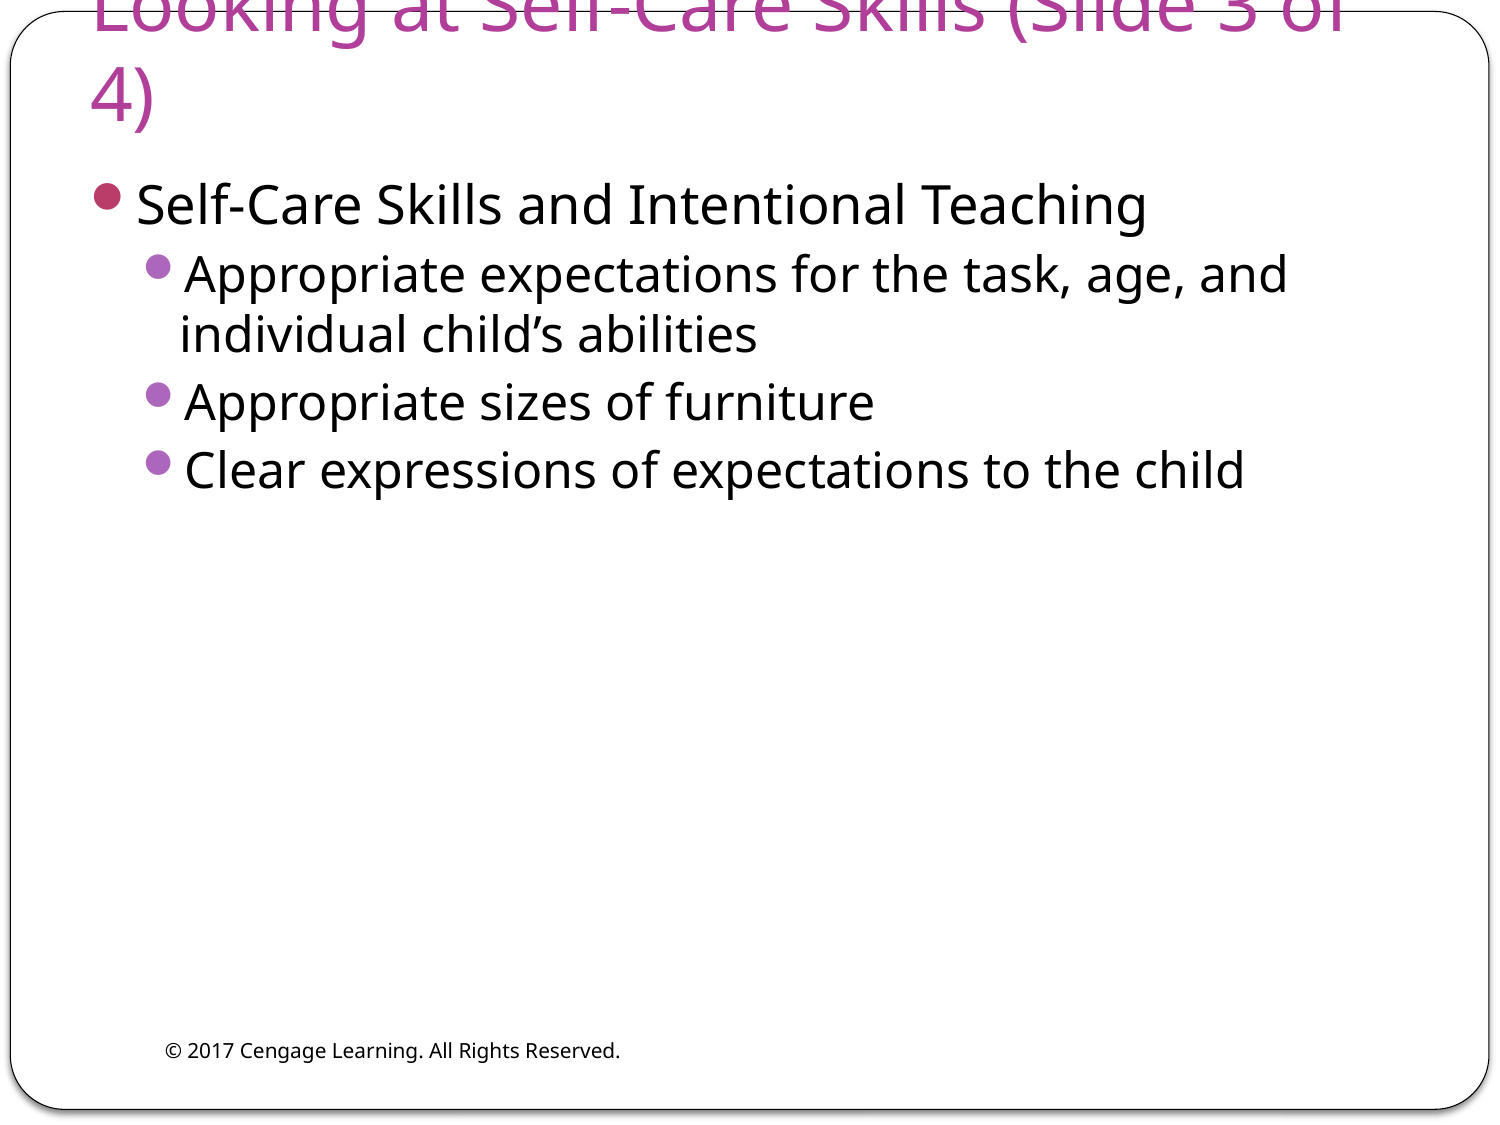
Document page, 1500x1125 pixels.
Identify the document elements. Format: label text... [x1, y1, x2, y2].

footer © 2017 Cengage Learning. All Rights Reserved. [150, 1012, 800, 1088]
text_box Looking at Self-Care Skills (Slide 3 of 4) [74, 0, 1425, 152]
list Self-Care Skills and Intentional Teaching Appropriate expectations for the task, age, and individual child’s abilities Appropriate sizes of furniture Clear expressions of expectations to the child [75, 162, 1350, 905]
